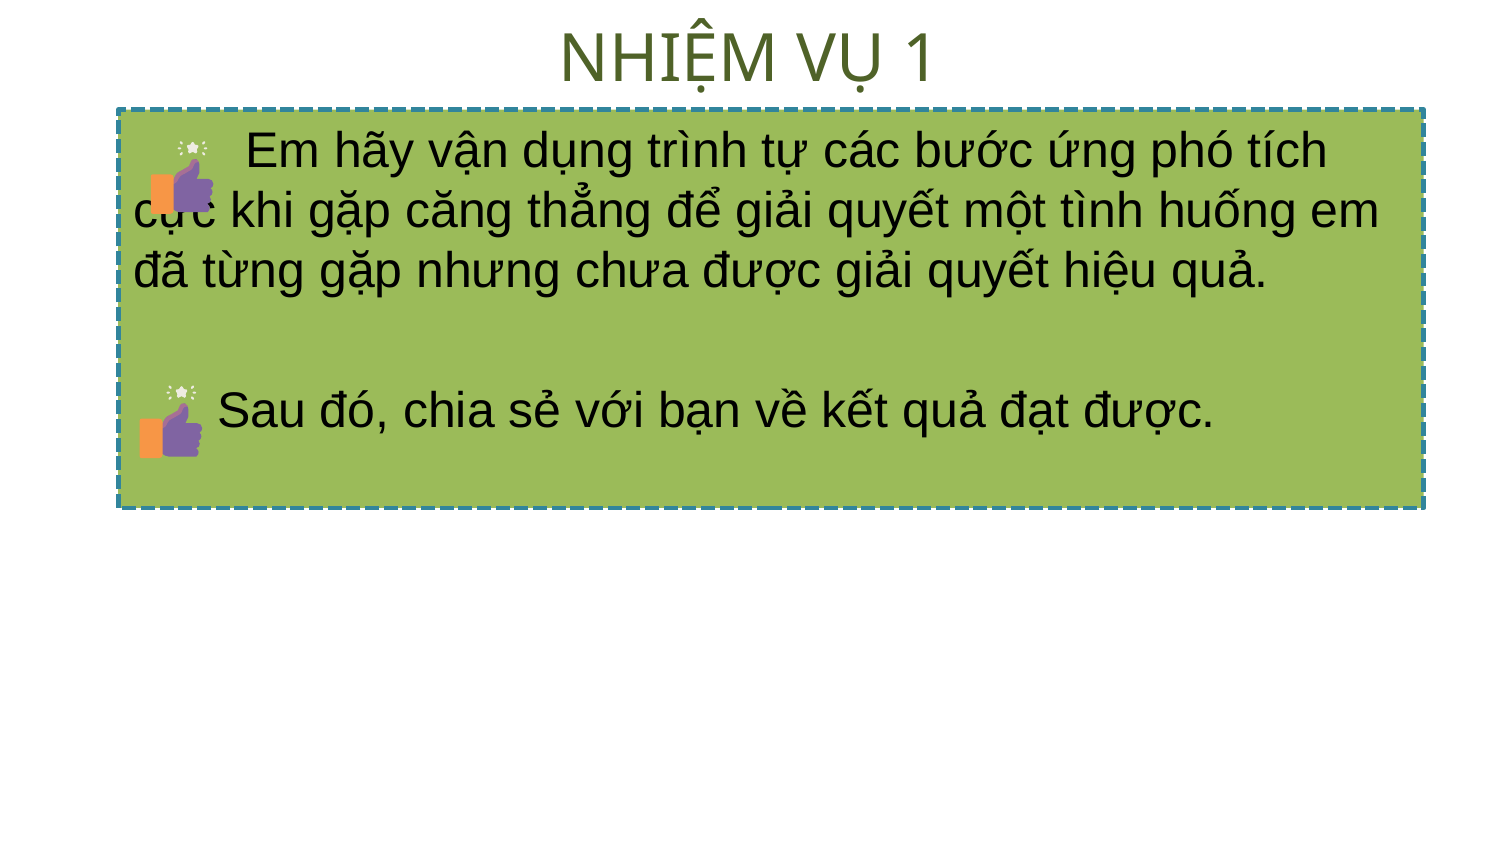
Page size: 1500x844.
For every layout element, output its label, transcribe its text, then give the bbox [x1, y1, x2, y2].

list Em hãy vận dụng trình tự các bước ứng phó tích cực khi gặp căng thẳng để giải quyết một tình huống em đã từng gặp nhưng chưa được giải quyết hiệu quả. Sau đó, chia sẻ với bạn về kết quả đạt được. [118, 109, 1424, 508]
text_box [139, 385, 203, 459]
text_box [150, 140, 214, 215]
text_box NHIỆM VỤ 1 [540, 0, 960, 110]
